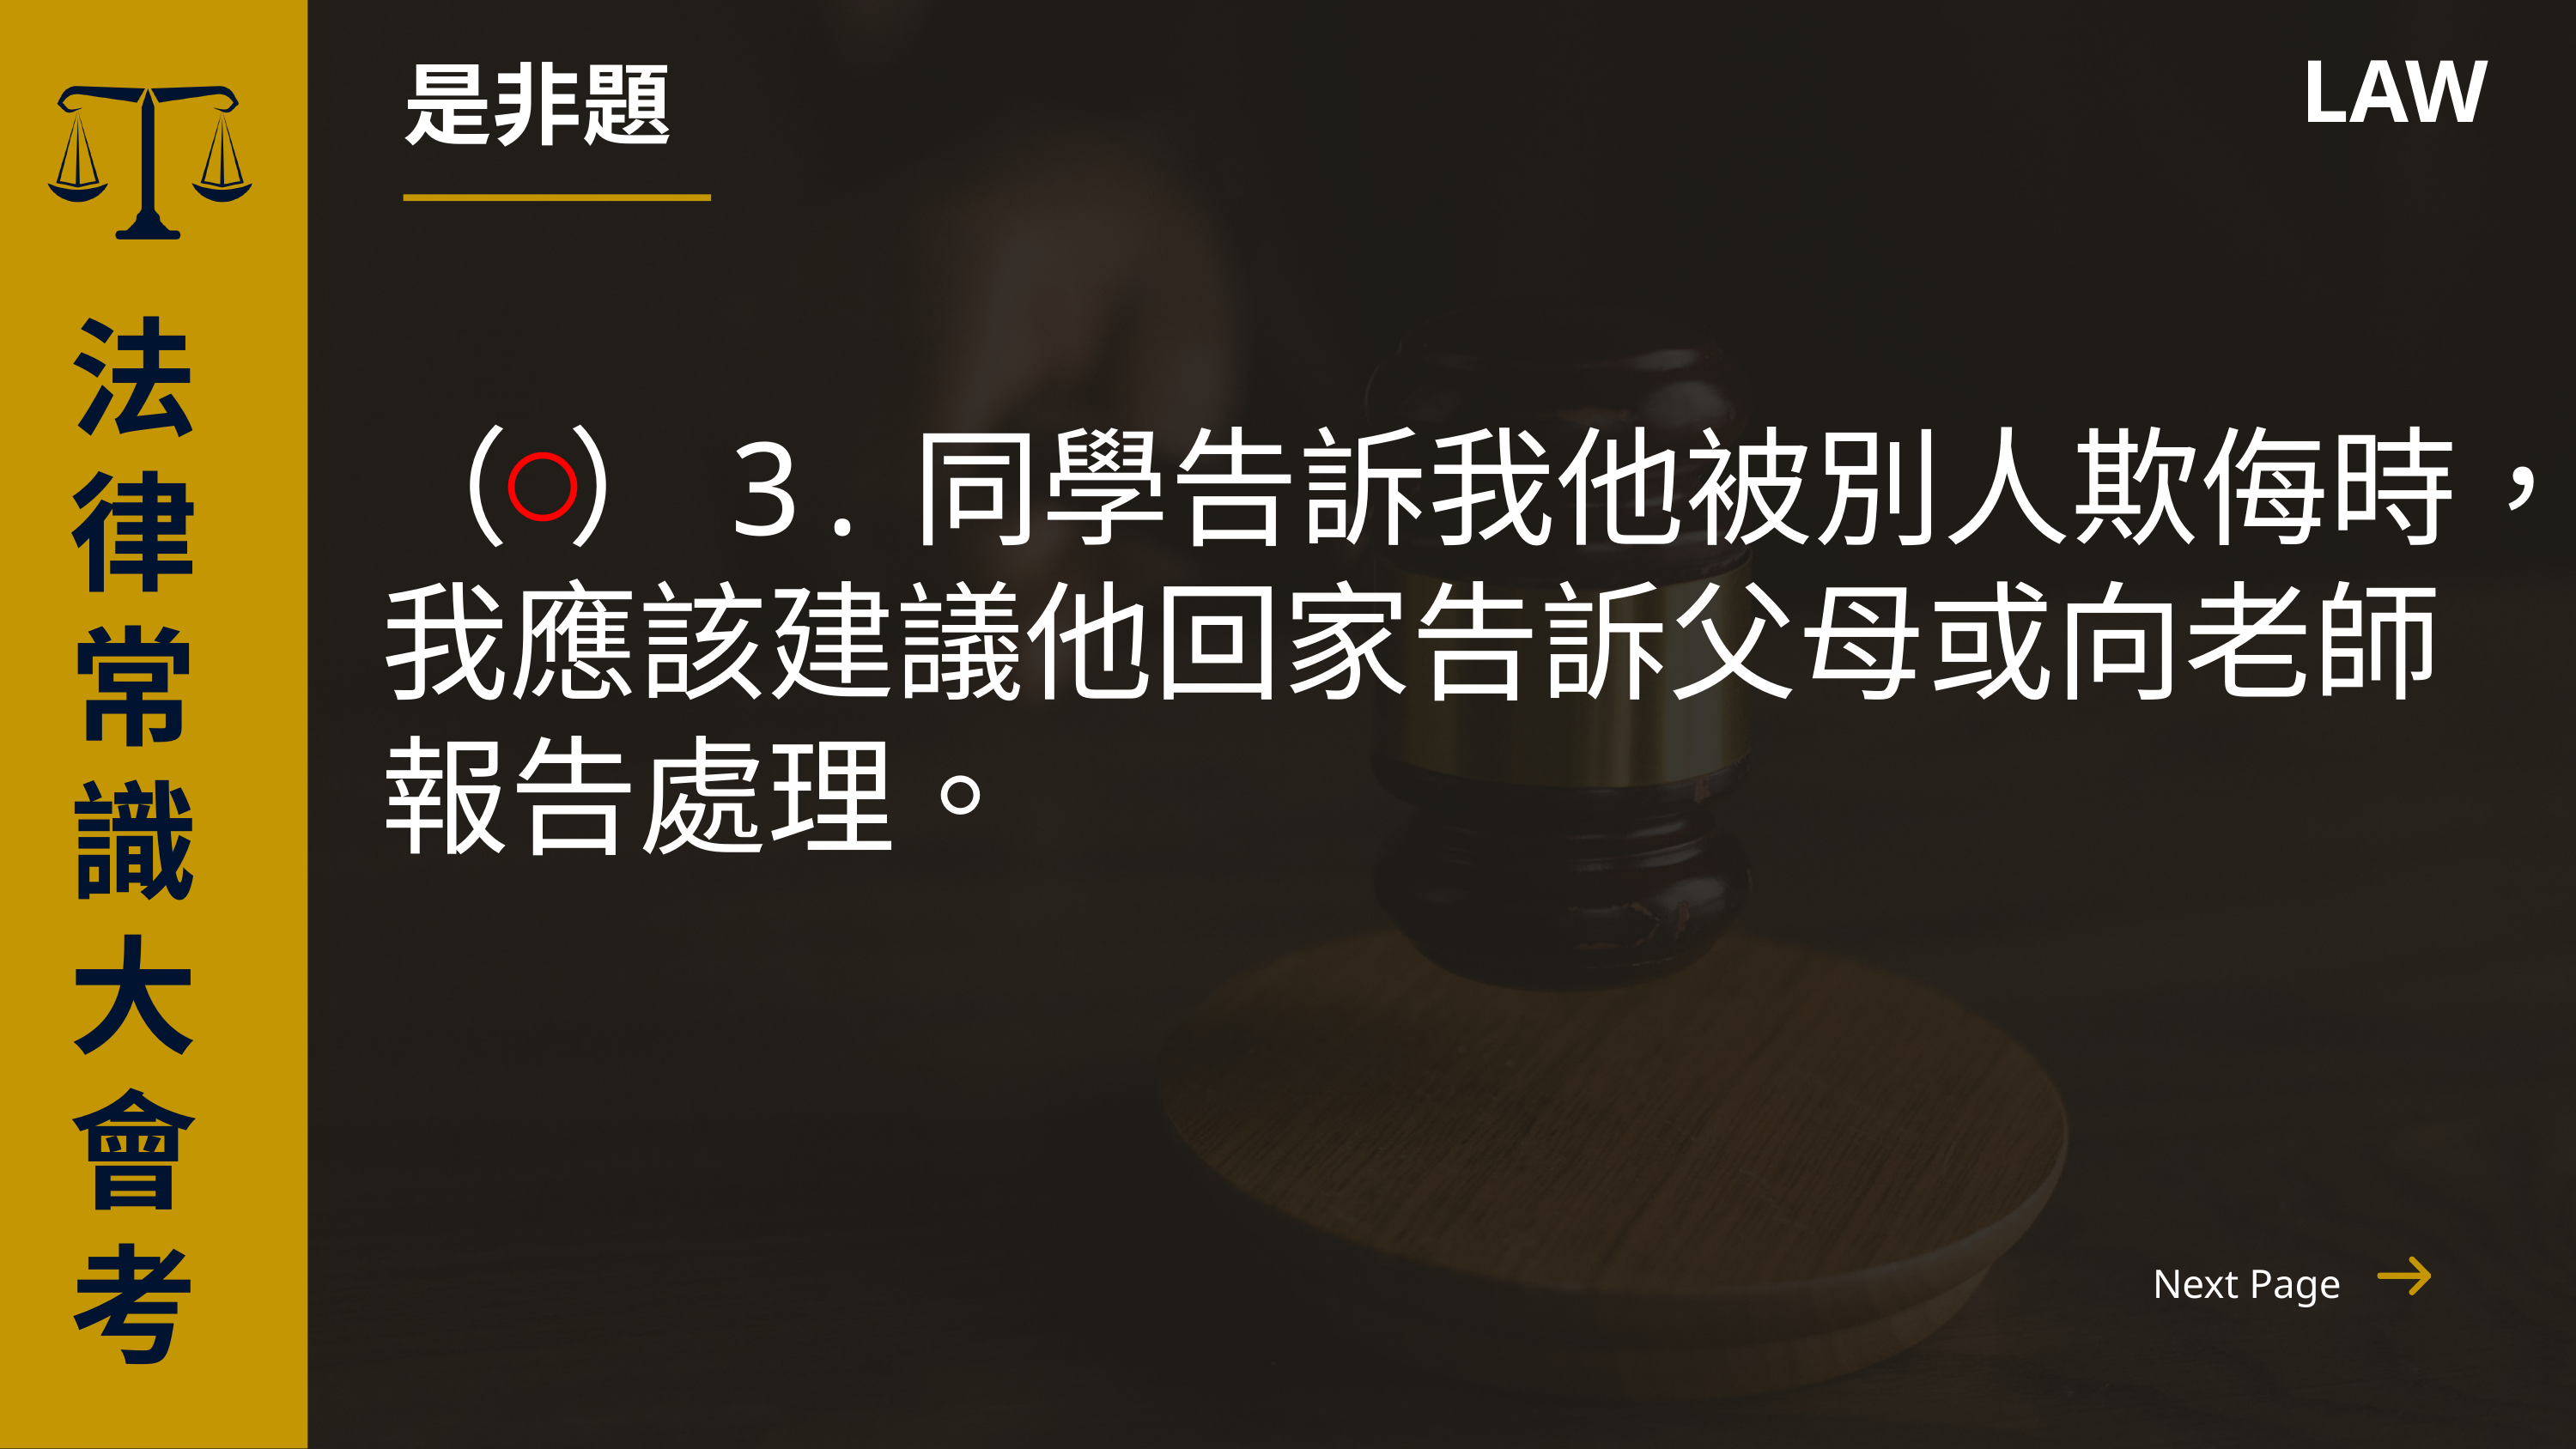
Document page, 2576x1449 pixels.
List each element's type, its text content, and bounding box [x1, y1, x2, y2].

text_box 是非題 [403, 54, 1281, 156]
text_box 法律常識 大會考 [69, 297, 252, 1379]
text_box [308, 0, 2576, 1449]
text_box LAW [2300, 86, 2561, 140]
text_box ○ [483, 370, 632, 573]
text_box [47, 86, 252, 239]
text_box （ ）3.同學告訴我他被別人欺侮時，我應該建議他回家告訴父母或向老師報告處理。 [380, 252, 2531, 870]
text_box [0, 0, 308, 1449]
text_box Next Page [2117, 1251, 2378, 1307]
text_box [2378, 1256, 2432, 1295]
